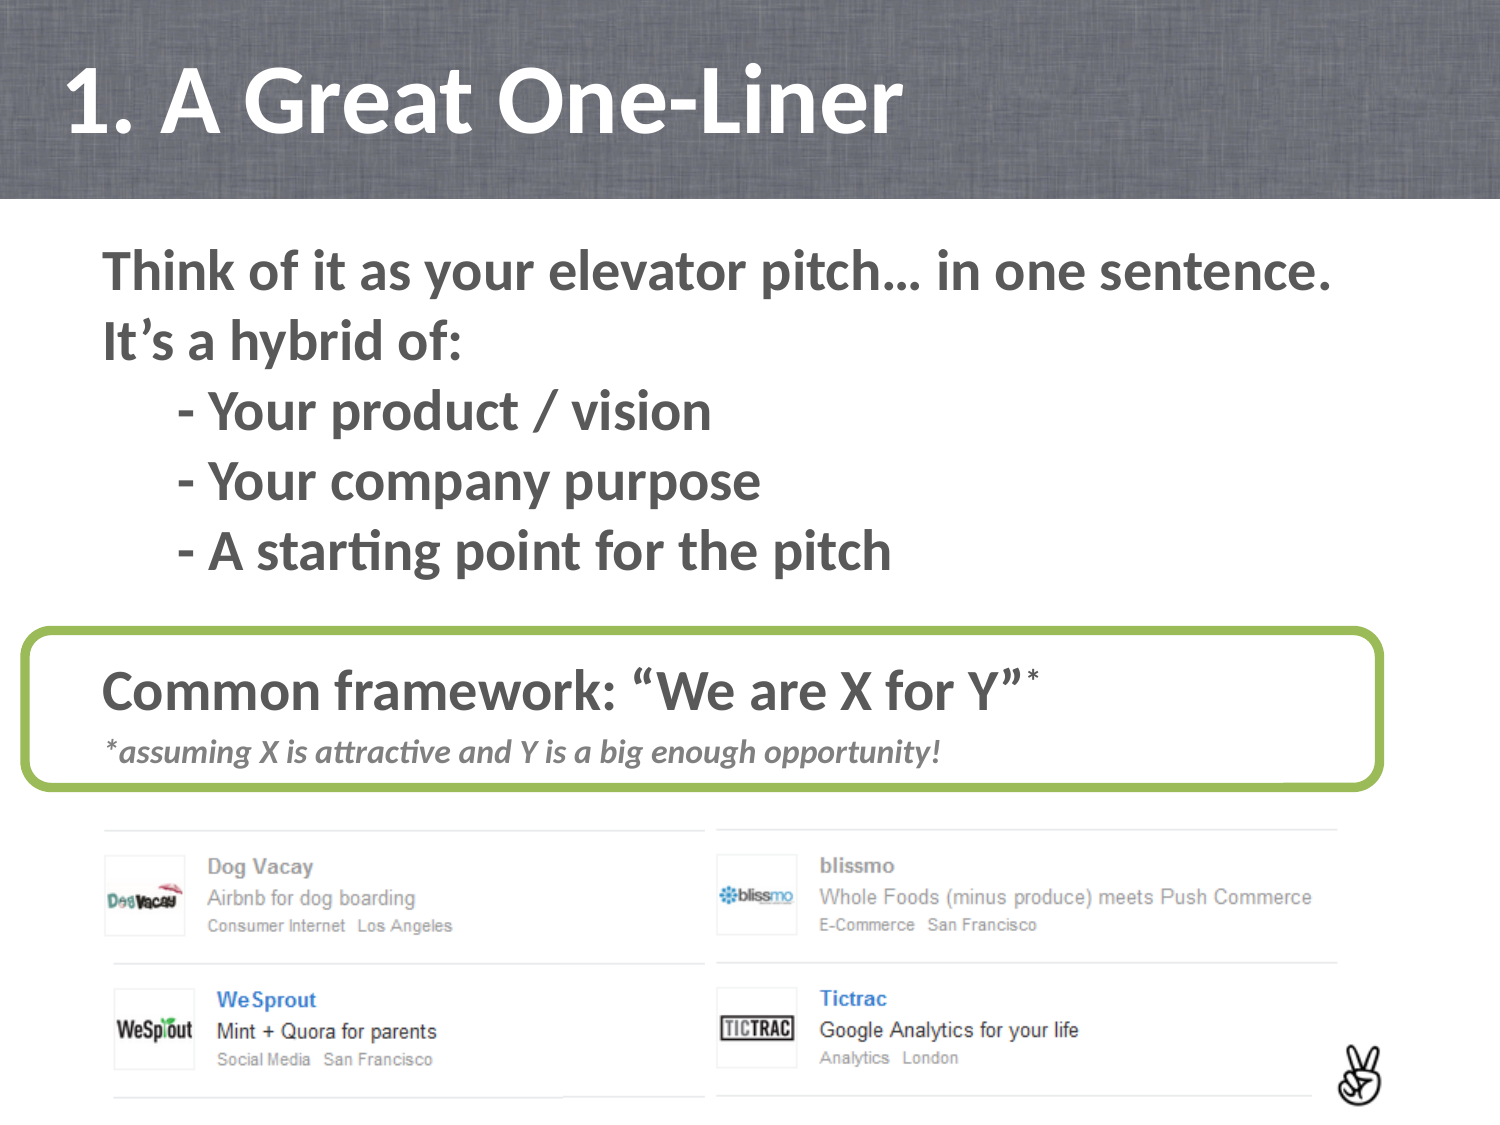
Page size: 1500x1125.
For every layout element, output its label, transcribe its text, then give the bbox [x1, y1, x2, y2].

text_box [22, 628, 1382, 790]
picture [91, 812, 1388, 1116]
picture [0, 0, 1500, 199]
text_box Think of it as your elevator pitch… in one sentence. It’s a hybrid of: - Your product / vision - Your company purpose - A starting point for the pitch Common framework: “We are X for Y”* *assuming X is attractive and Y is a big enough opportunity! [87, 225, 1413, 940]
